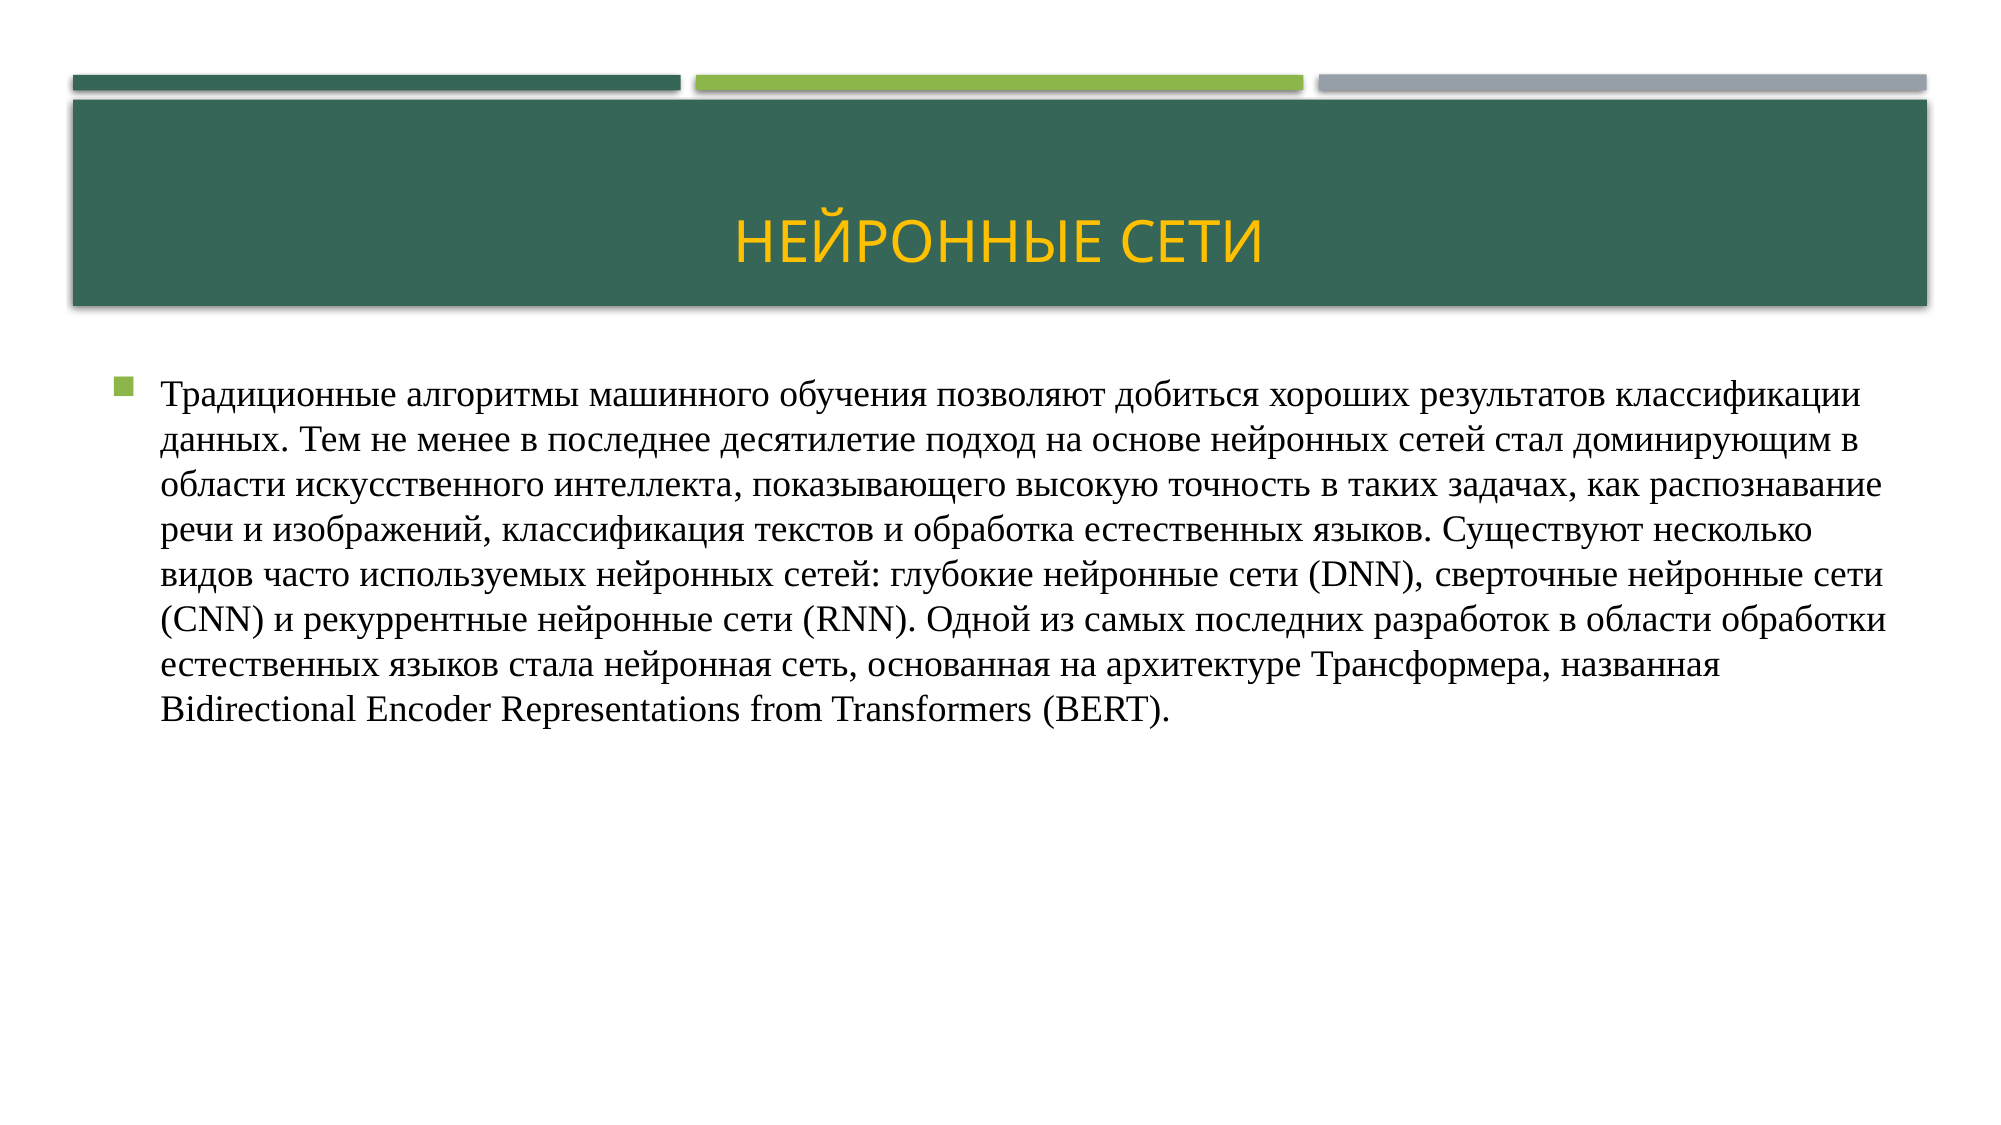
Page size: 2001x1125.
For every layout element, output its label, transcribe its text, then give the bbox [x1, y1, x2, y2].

list Традиционные алгоритмы машинного обучения позволяют добиться хороших результатов классификации данных. Тем не менее в последнее десятилетие подход на основе нейронных сетей стал доминирующим в области искусственного интеллекта, показывающего высокую точность в таких задачах, как распознавание речи и изображений, классификация текстов и обработка естественных языков. Существуют несколько видов часто используемых нейронных сетей: глубокие нейронные сети (DNN), сверточные нейронные сети (CNN) и рекуррентные нейронные сети (RNN). Одной из самых последних разработок в области обработки естественных языков стала нейронная сеть, основанная на архитектуре Трансформера, названная Bidirectional Encoder Representations from Transformers (BERT). [95, 361, 1905, 1037]
title Нейронные сети [95, 119, 1905, 282]
